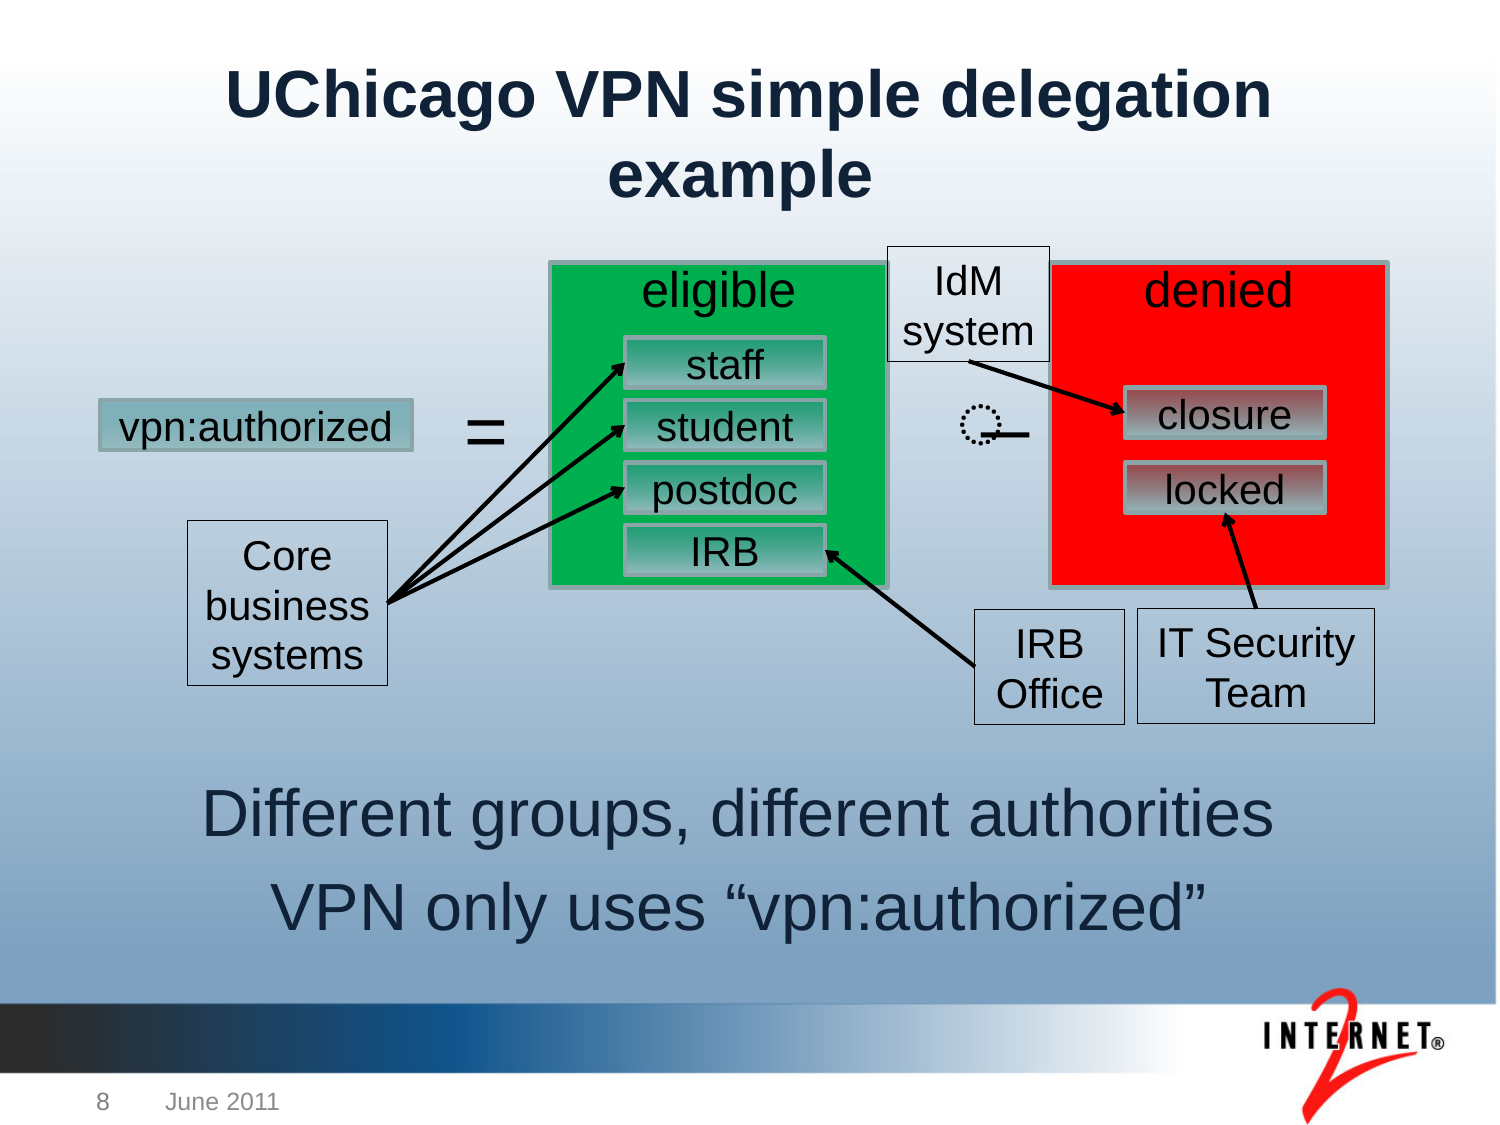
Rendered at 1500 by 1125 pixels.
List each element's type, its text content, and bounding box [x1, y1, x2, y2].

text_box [824, 549, 976, 668]
slide_number 8 [12, 1074, 126, 1125]
text_box Core business systems [187, 597, 388, 686]
text_box IRB Office [974, 609, 1125, 725]
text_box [99, 249, 1388, 588]
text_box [1021, 309, 1073, 466]
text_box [387, 487, 626, 605]
list Different groups, different authorities VPN only uses “vpn:authorized” [101, 762, 1377, 963]
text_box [387, 362, 626, 424]
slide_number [150, 1074, 500, 1125]
text_box IT Security Team [1137, 608, 1375, 724]
title UChicago VPN simple delegation example [112, 37, 1388, 226]
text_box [387, 424, 626, 487]
picture [0, 0, 1500, 1125]
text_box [1192, 544, 1289, 577]
